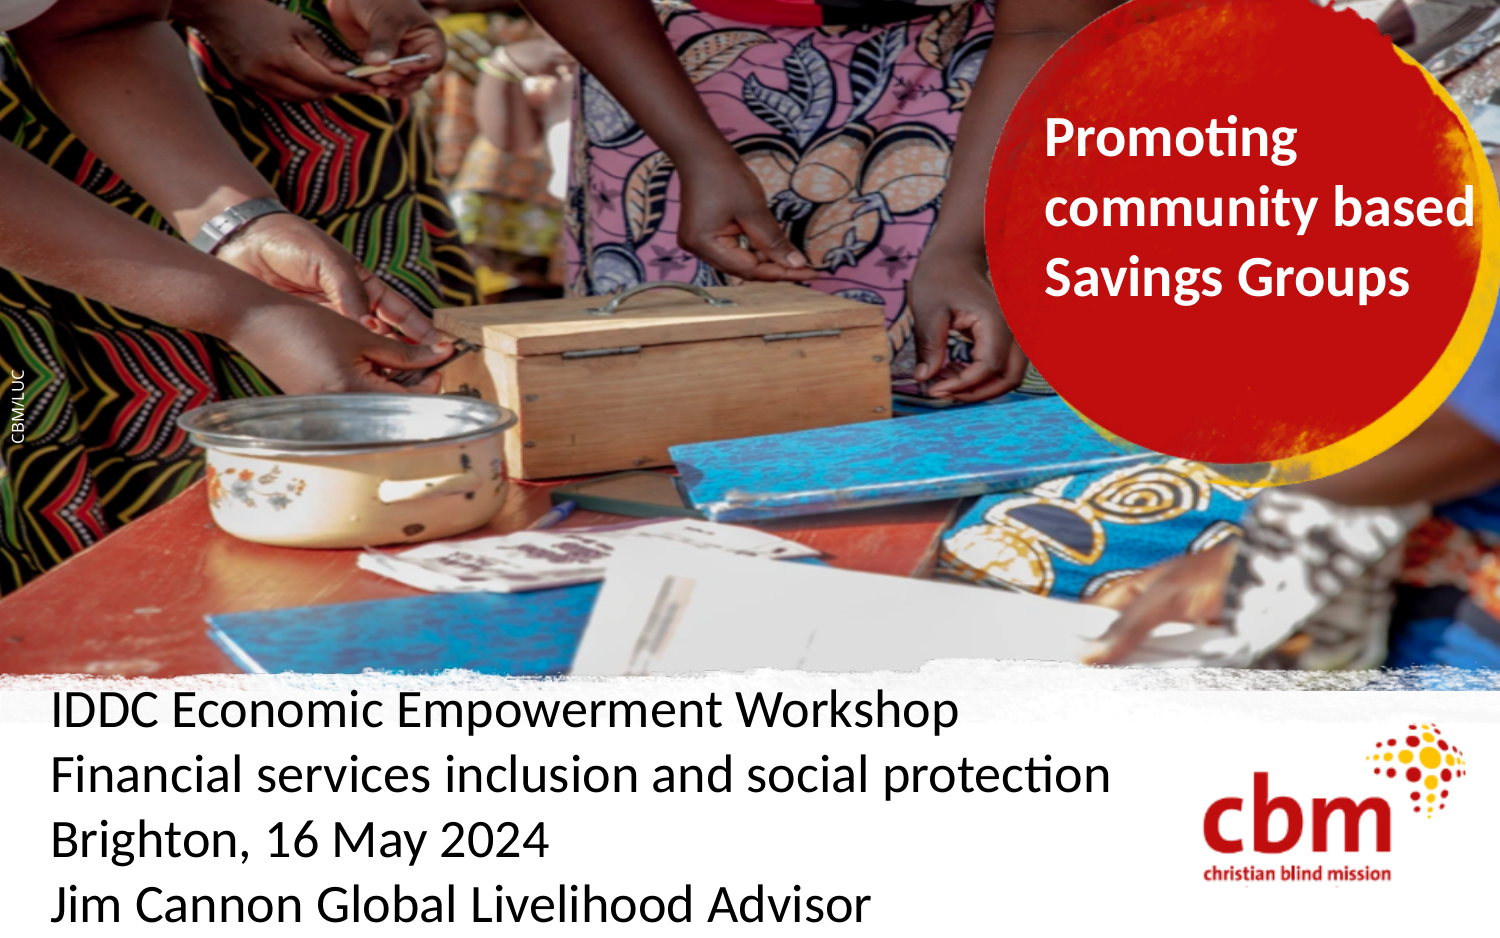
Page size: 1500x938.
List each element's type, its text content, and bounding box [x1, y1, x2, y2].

picture [0, 0, 1500, 905]
text_box IDDC Economic Empowerment Workshop Financial services inclusion and social protection Brighton, 16 May 2024 Jim Cannon Global Livelihood Advisor [35, 723, 1475, 938]
